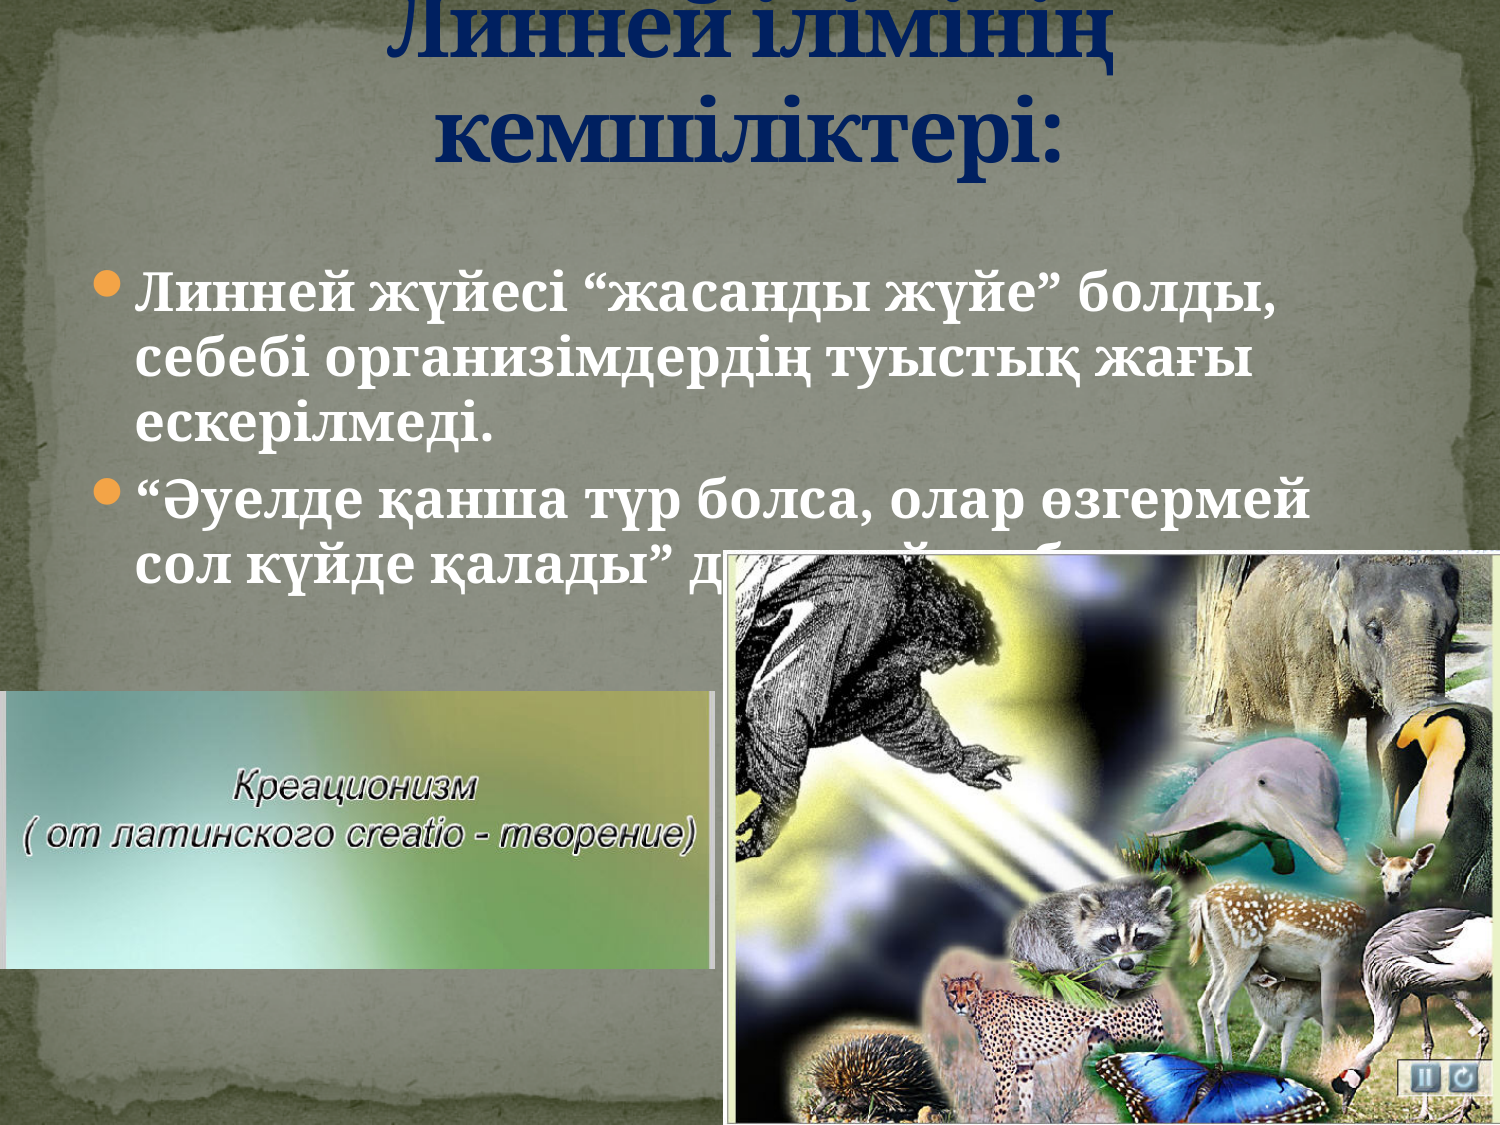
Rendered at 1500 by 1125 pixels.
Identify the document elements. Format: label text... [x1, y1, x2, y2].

list Линней жүйесі “жасанды жүйе” болды, себебі организімдердің туыстық жағы ескерілмеді. “Әуелде қанша түр болса, олар өзгермей сол күйде қалады” деген ойды бағыттады. [75, 249, 1425, 598]
title Линней ілімінің кемшіліктері: [74, 24, 1425, 188]
picture [0, 691, 715, 969]
picture [723, 550, 1500, 1125]
